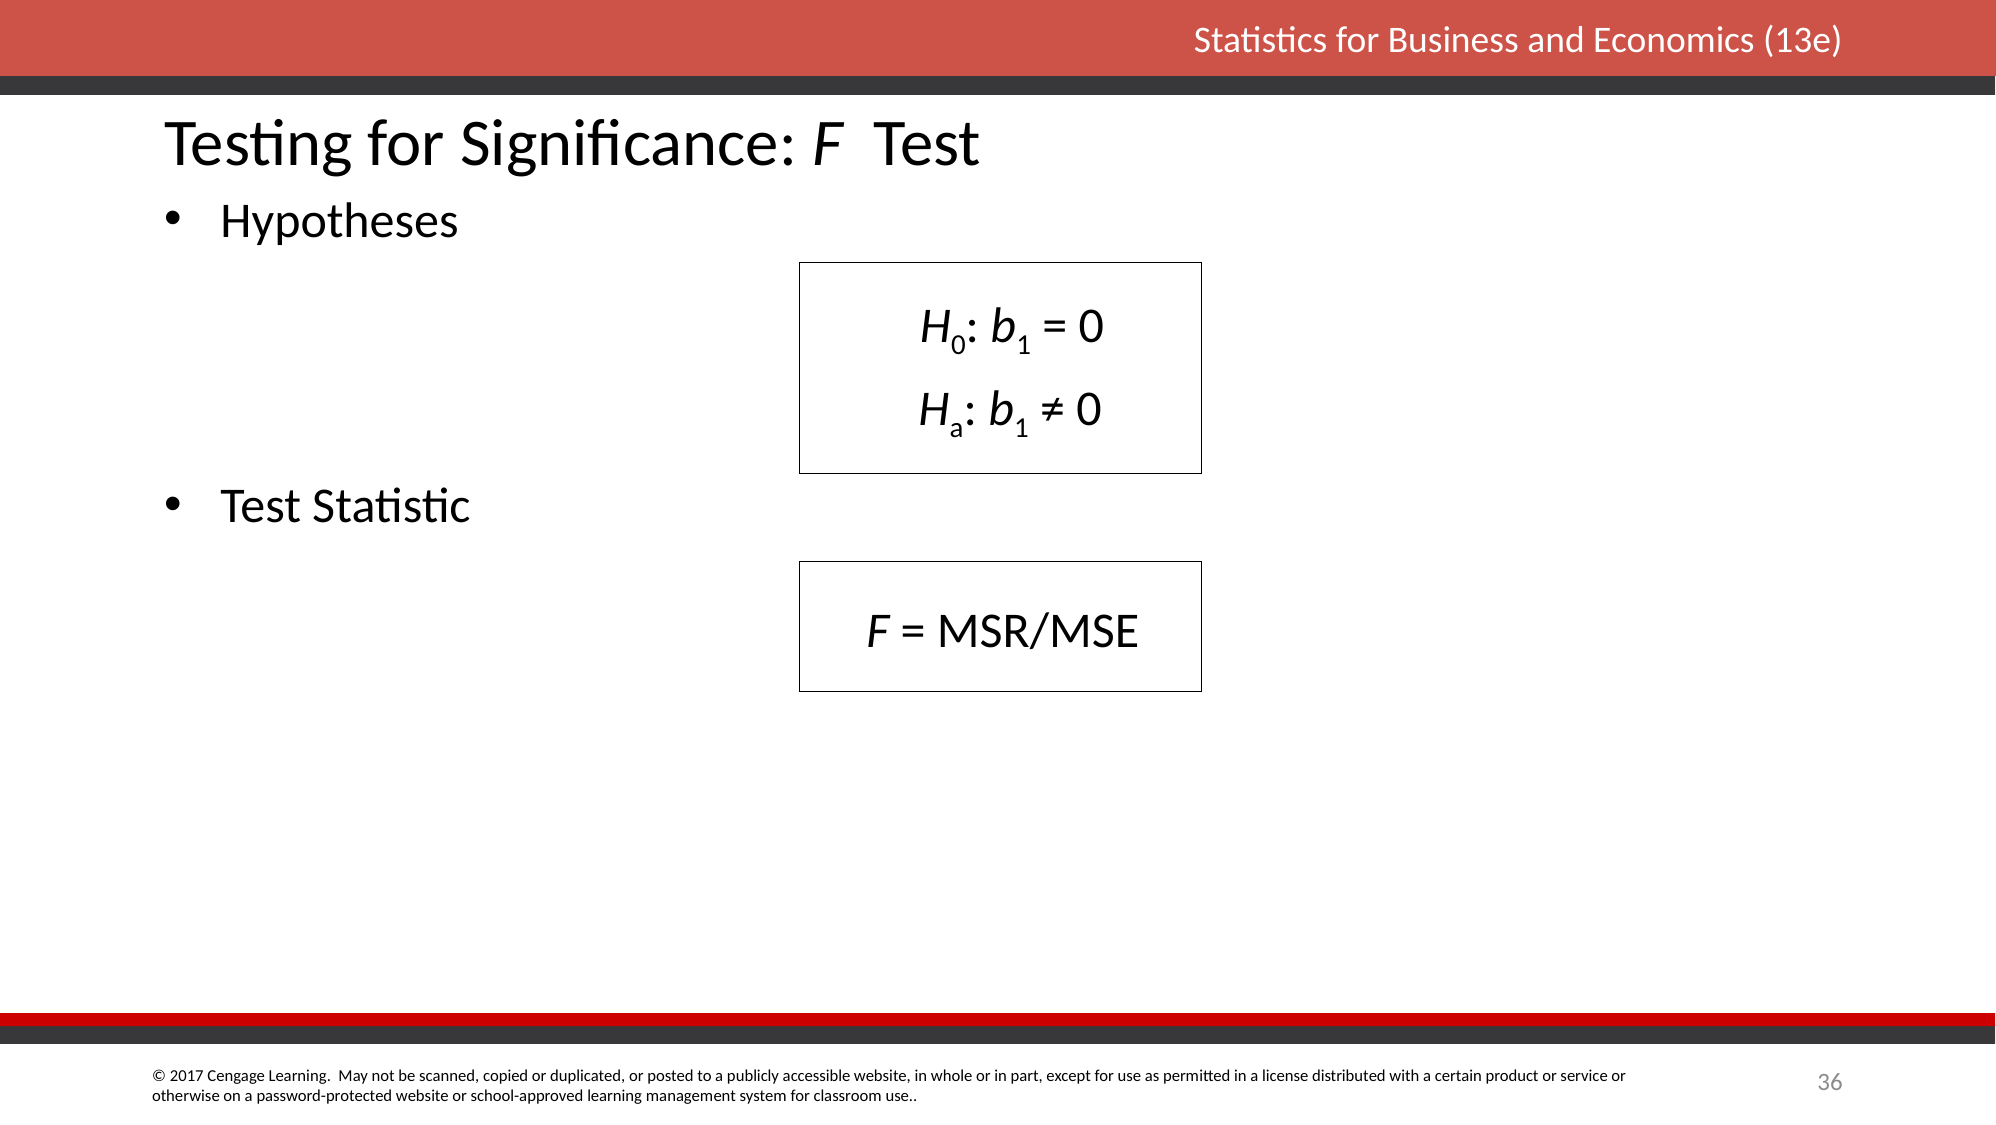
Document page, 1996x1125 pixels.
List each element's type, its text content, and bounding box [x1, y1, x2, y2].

text_box [799, 590, 1202, 692]
picture [0, 1027, 1996, 1044]
picture [0, 76, 1996, 95]
text_box Hypotheses Test Statistic [149, 189, 1846, 590]
text_box Ha: b1 ≠ 0 [903, 367, 1117, 451]
text_box Testing for Significance: F Test [149, 89, 1846, 189]
text_box F = MSR/MSE [851, 589, 1155, 665]
slide_number 36 [1755, 1057, 1858, 1103]
text_box H0: b1 = 0 [904, 284, 1119, 368]
